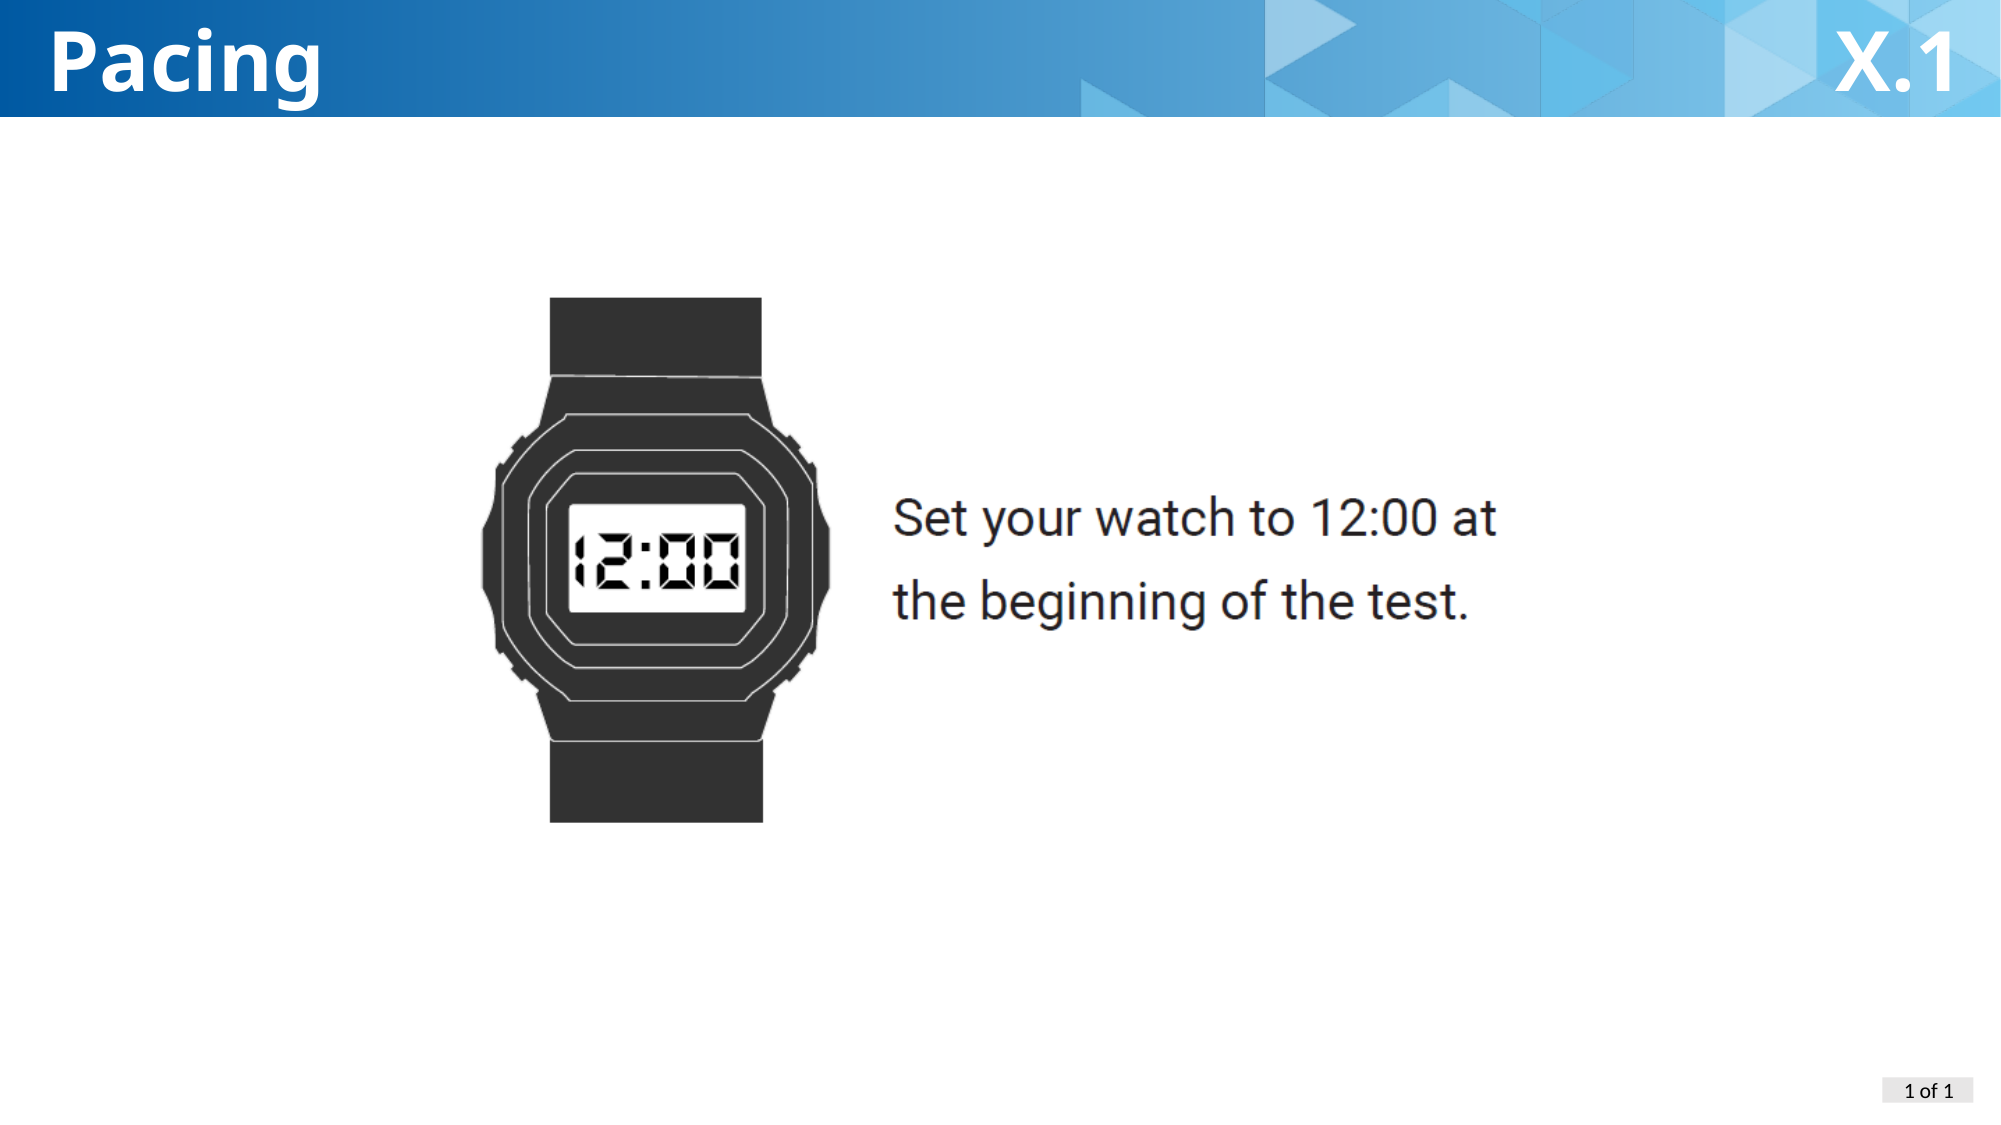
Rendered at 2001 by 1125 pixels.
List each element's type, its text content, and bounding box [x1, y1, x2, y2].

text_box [1882, 1076, 1974, 1104]
picture [990, 0, 2000, 117]
text_box Pacing [32, 11, 720, 117]
picture [461, 276, 1539, 848]
text_box [0, 0, 2000, 118]
